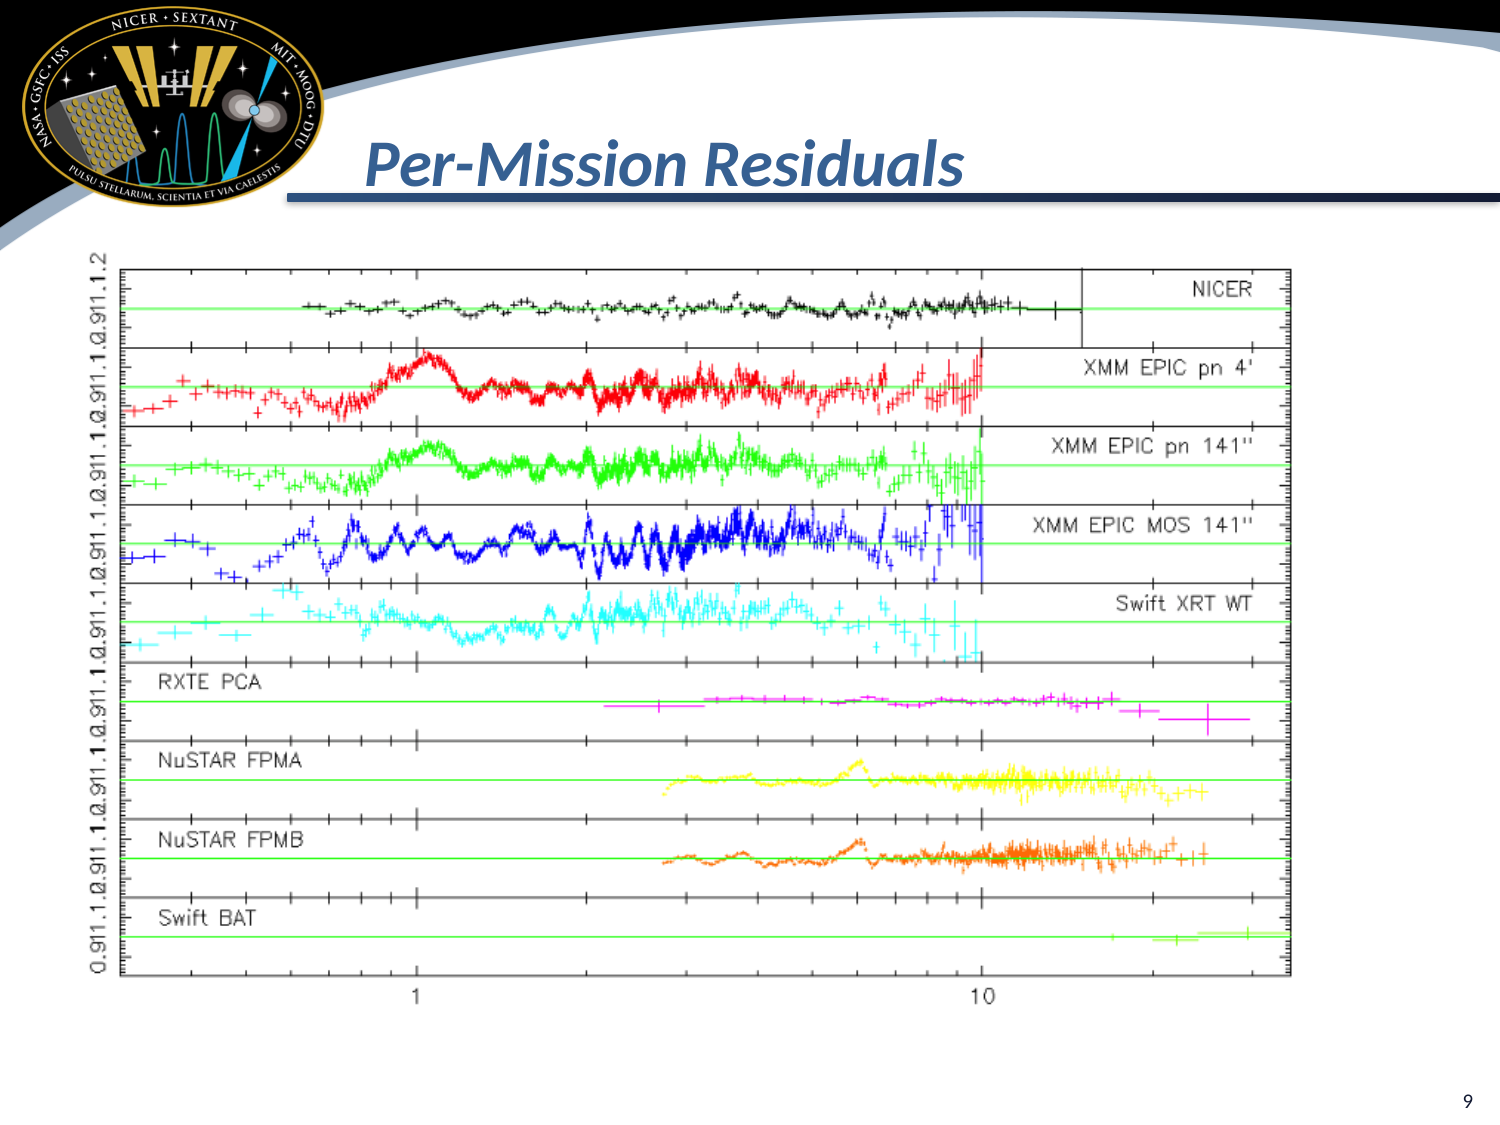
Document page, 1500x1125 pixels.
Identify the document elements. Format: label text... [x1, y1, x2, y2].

title Per-Mission Residuals [349, 97, 1449, 223]
picture [0, 0, 1500, 1125]
